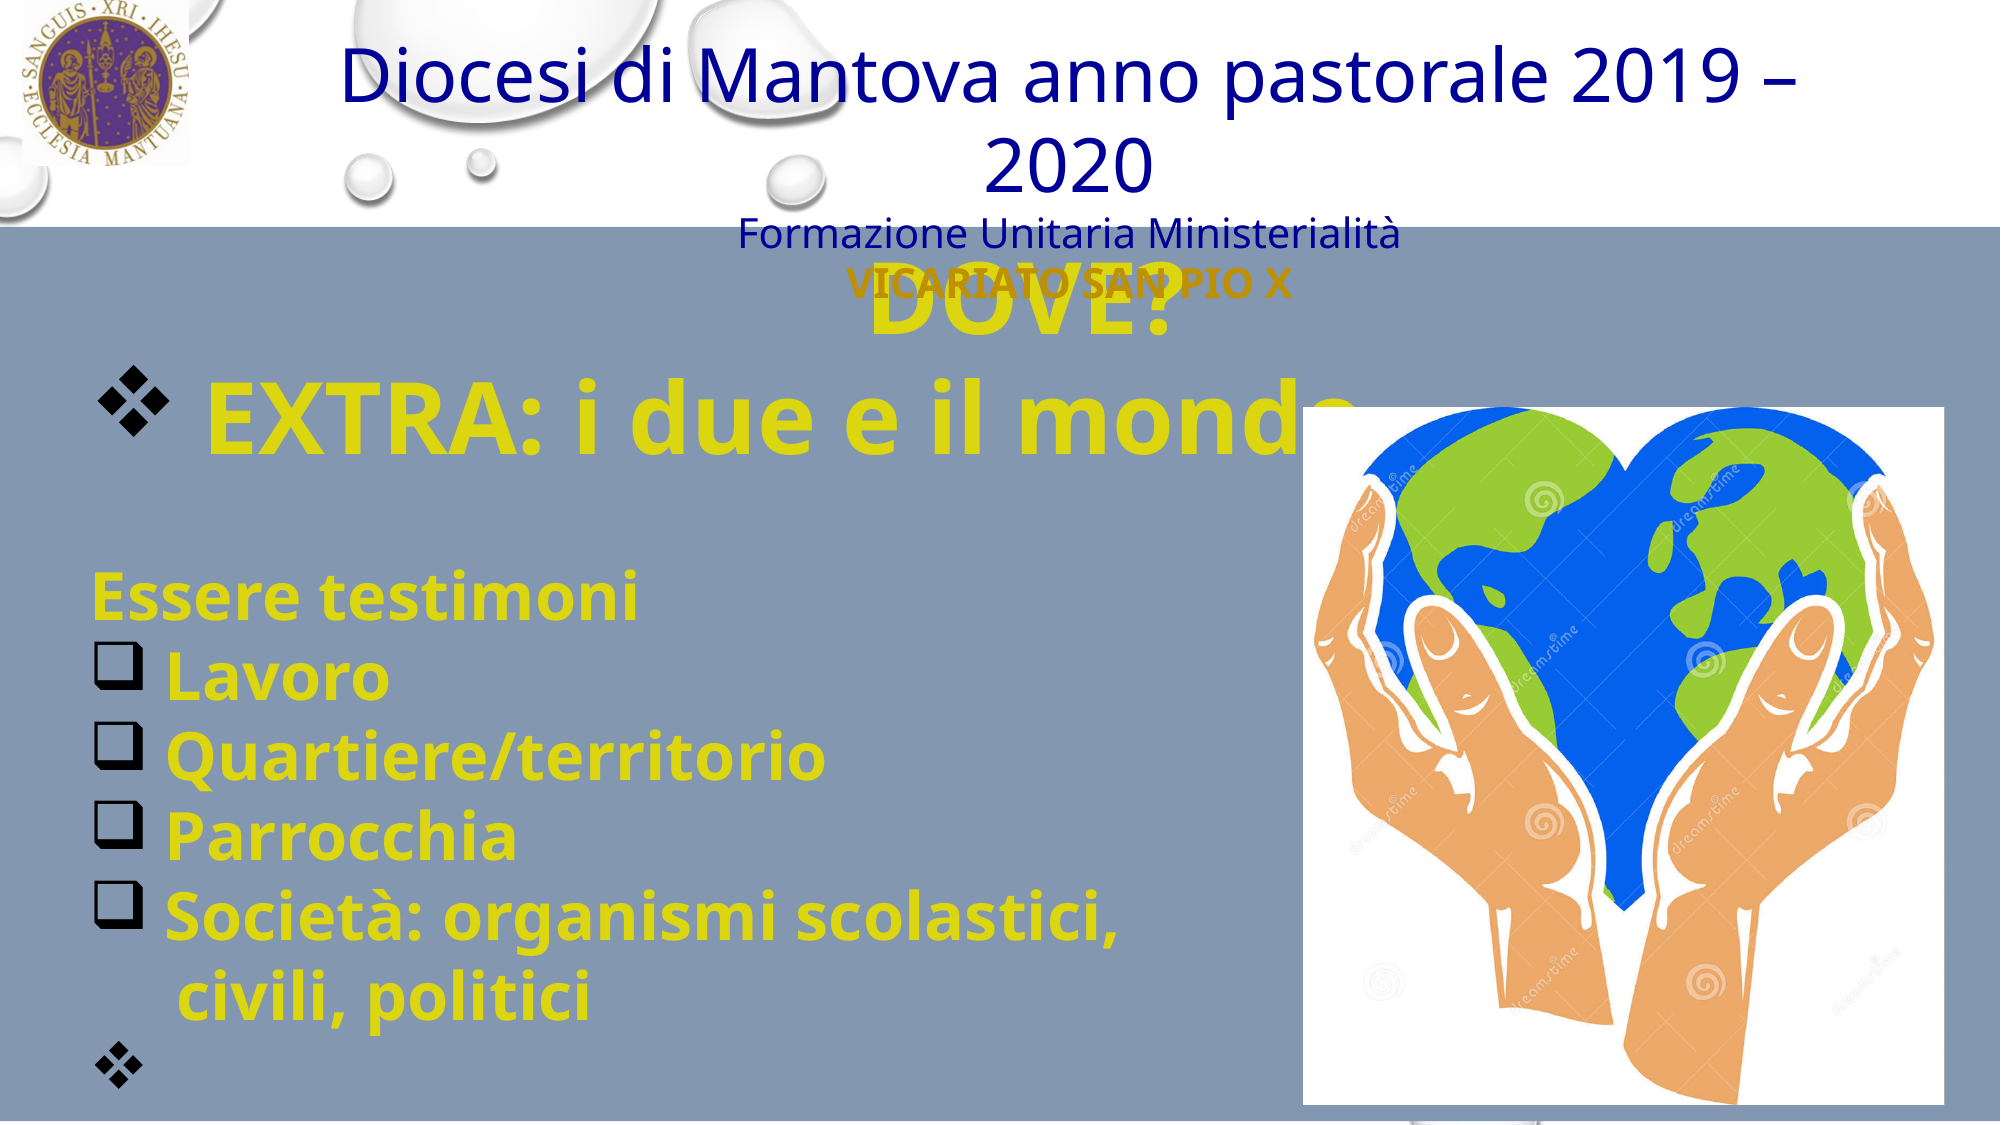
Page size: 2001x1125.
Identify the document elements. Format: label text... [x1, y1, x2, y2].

picture [1302, 407, 1945, 1106]
picture [0, 0, 2000, 226]
text_box Diocesi di Mantova anno pastorale 2019 – 2020 Formazione Unitaria Ministerialità VICARIATO SAN PIO X [237, 19, 1902, 315]
text_box DOVE? EXTRA: i due e il mondo Essere testimoni Lavoro Quartiere/territorio Parrocchia Società: organismi scolastici, civili, politici [0, 226, 2000, 1122]
